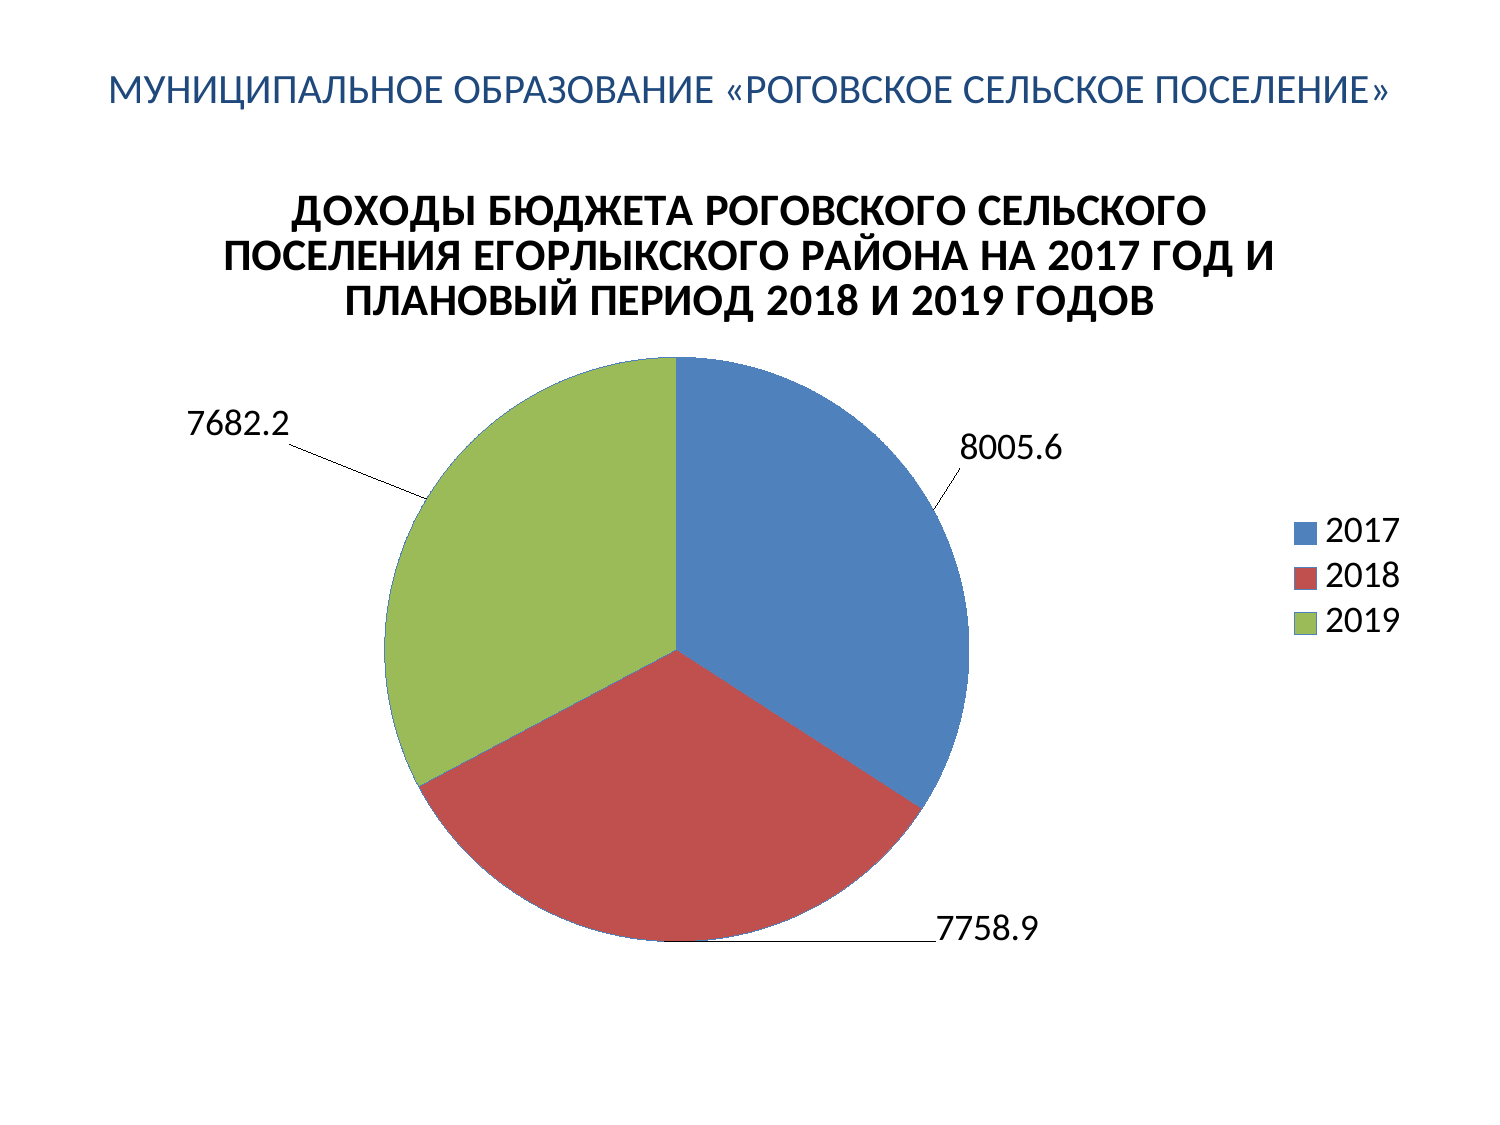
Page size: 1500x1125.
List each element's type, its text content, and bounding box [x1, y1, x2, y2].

title МУНИЦИПАЛЬНОЕ ОБРАЗОВАНИЕ «РОГОВСКОЕ СЕЛЬСКОЕ ПОСЕЛЕНИЕ» [75, 45, 1425, 129]
chart [74, 152, 1426, 1006]
